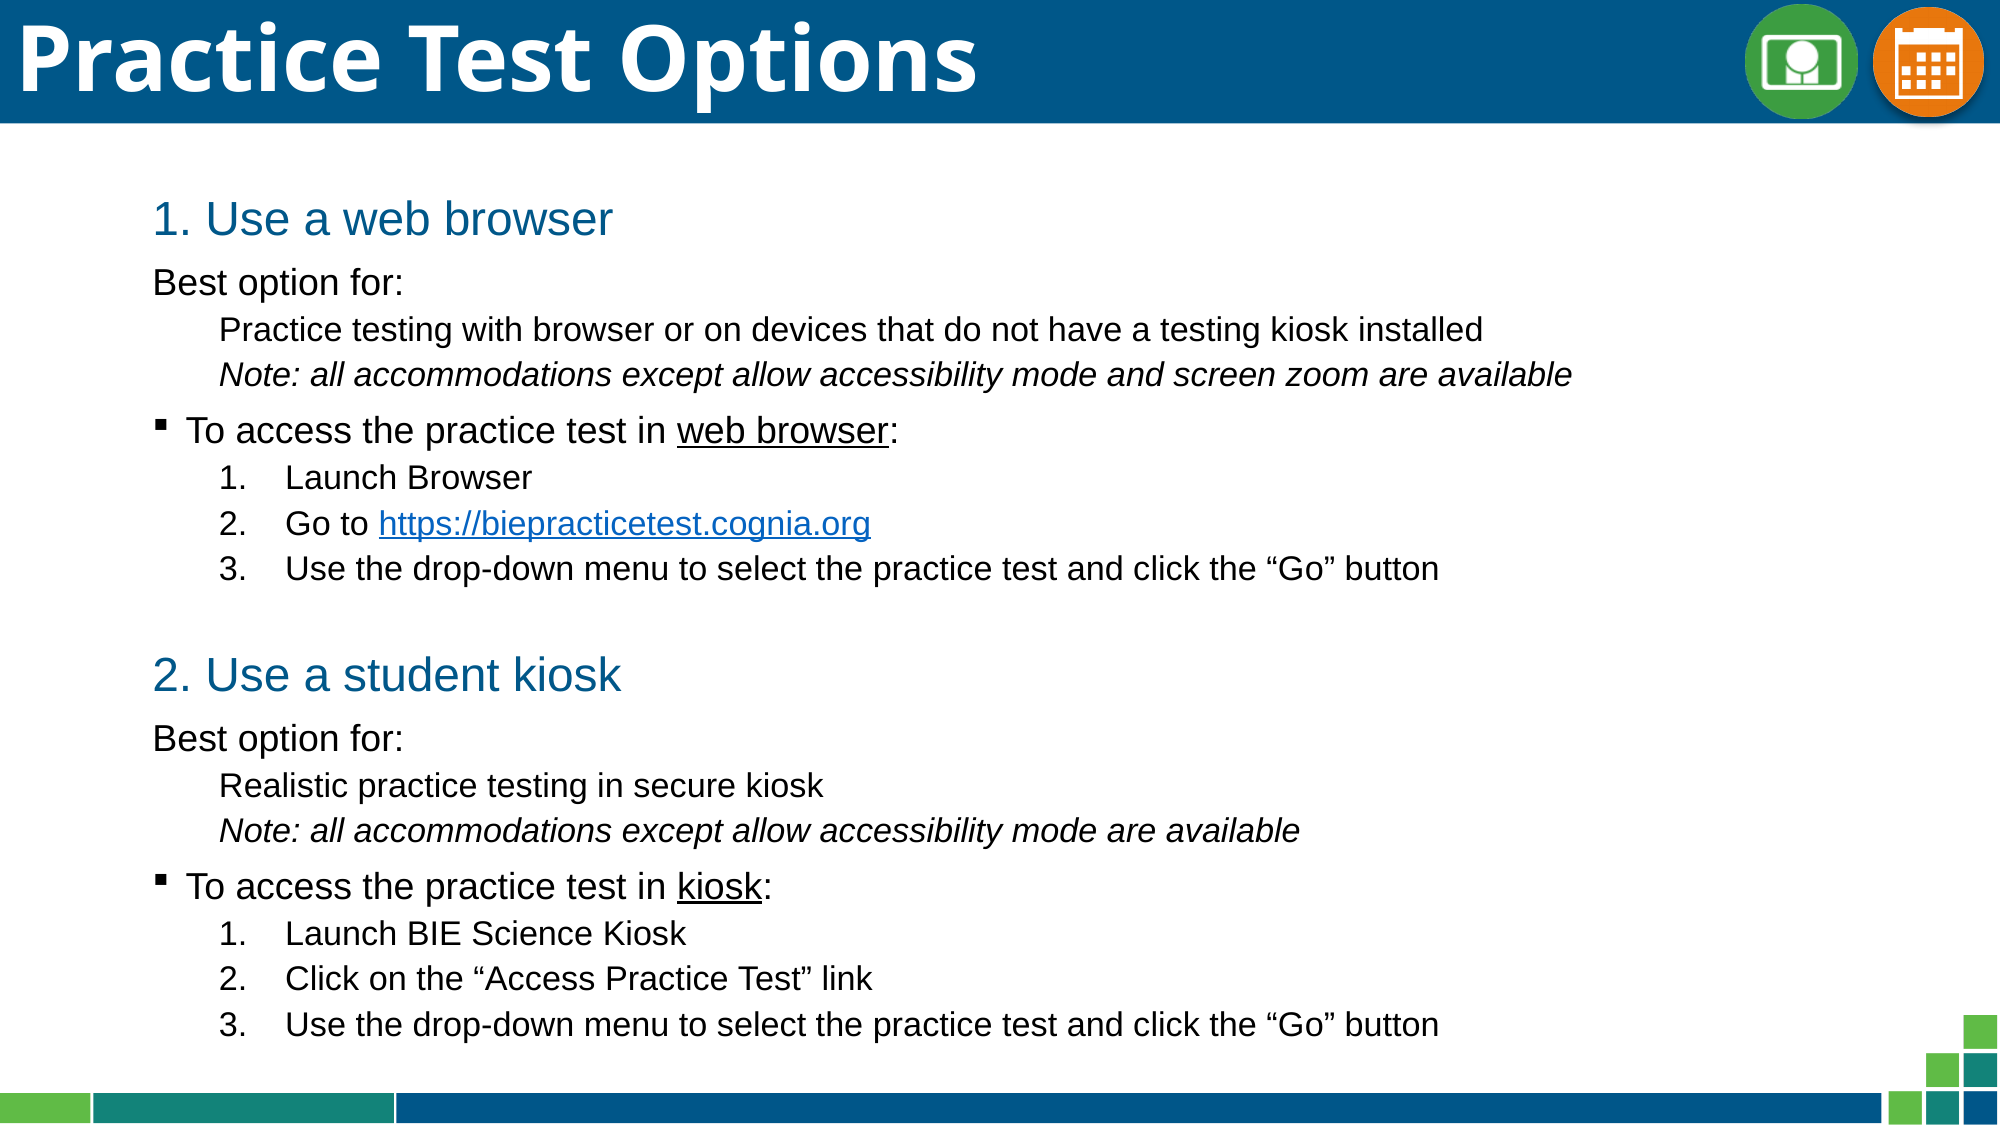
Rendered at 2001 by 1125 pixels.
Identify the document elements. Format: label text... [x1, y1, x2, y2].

picture [1745, 4, 1858, 119]
text_box 1. Use a web browser Best option for: Practice testing with browser or on devices that do not have a testing kiosk installed Note: all accommodations except allow accessibility mode and screen zoom are available To access the practice test in web browser: Launch Browser Go to https://biepracticetest.cognia.org Use the drop-down menu to select the practice test and click the “Go” button 2. Use a student kiosk Best option for: Realistic practice testing in secure kiosk Note: all accommodations except allow accessibility mode are available To access the practice test in kiosk: Launch BIE Science Kiosk Click on the “Access Practice Test” link Use the drop-down menu to select the practice test and click the “Go” button [137, 187, 1863, 1053]
picture [1888, 1015, 2001, 1125]
picture [1873, 7, 1984, 117]
title Practice Test Options [0, 0, 2000, 124]
